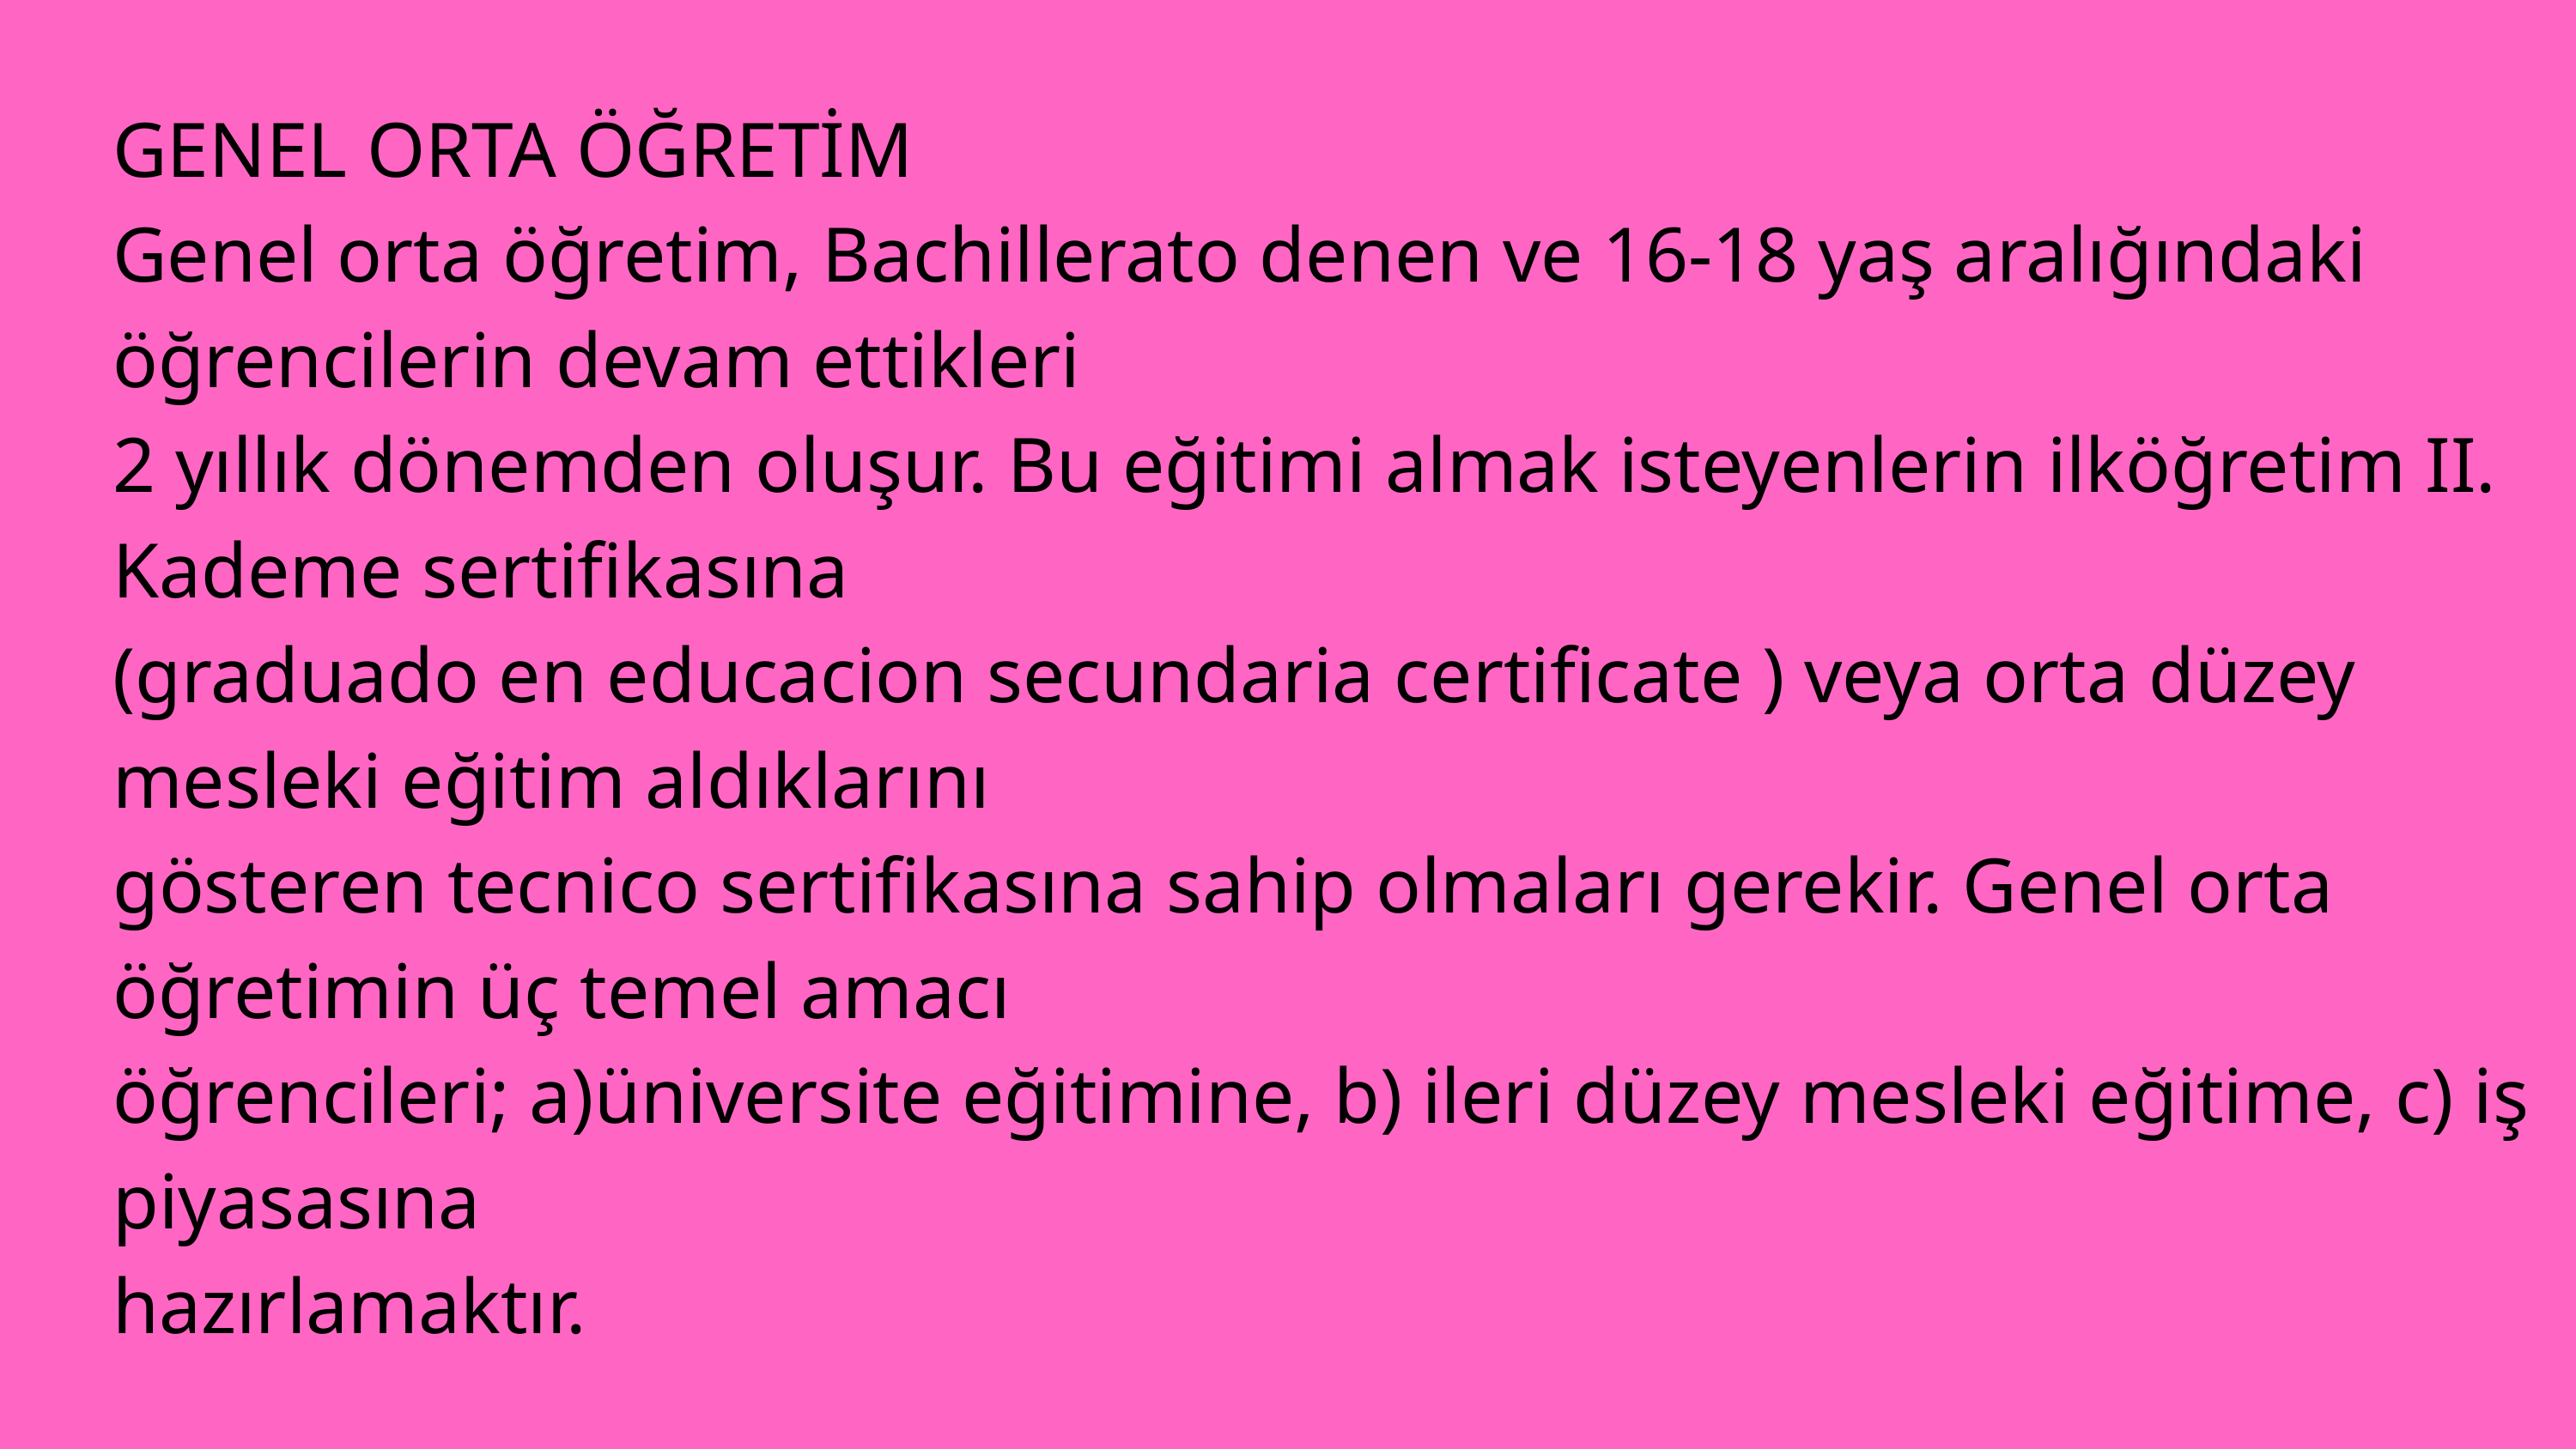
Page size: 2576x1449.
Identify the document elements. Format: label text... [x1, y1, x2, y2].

text_box GENEL ORTA ÖĞRETİM Genel orta öğretim, Bachillerato denen ve 16-18 yaş aralığındaki öğrencilerin devam ettikleri 2 yıllık dönemden oluşur. Bu eğitimi almak isteyenlerin ilköğretim II. Kademe sertifikasına (graduado en educacion secundaria certificate ) veya orta düzey mesleki eğitim aldıklarını gösteren tecnico sertifikasına sahip olmaları gerekir. Genel orta öğretimin üç temel amacı öğrencileri; a)üniversite eğitimine, b) ileri düzey mesleki eğitime, c) iş piyasasına hazırlamaktır. [112, 87, 2541, 1449]
